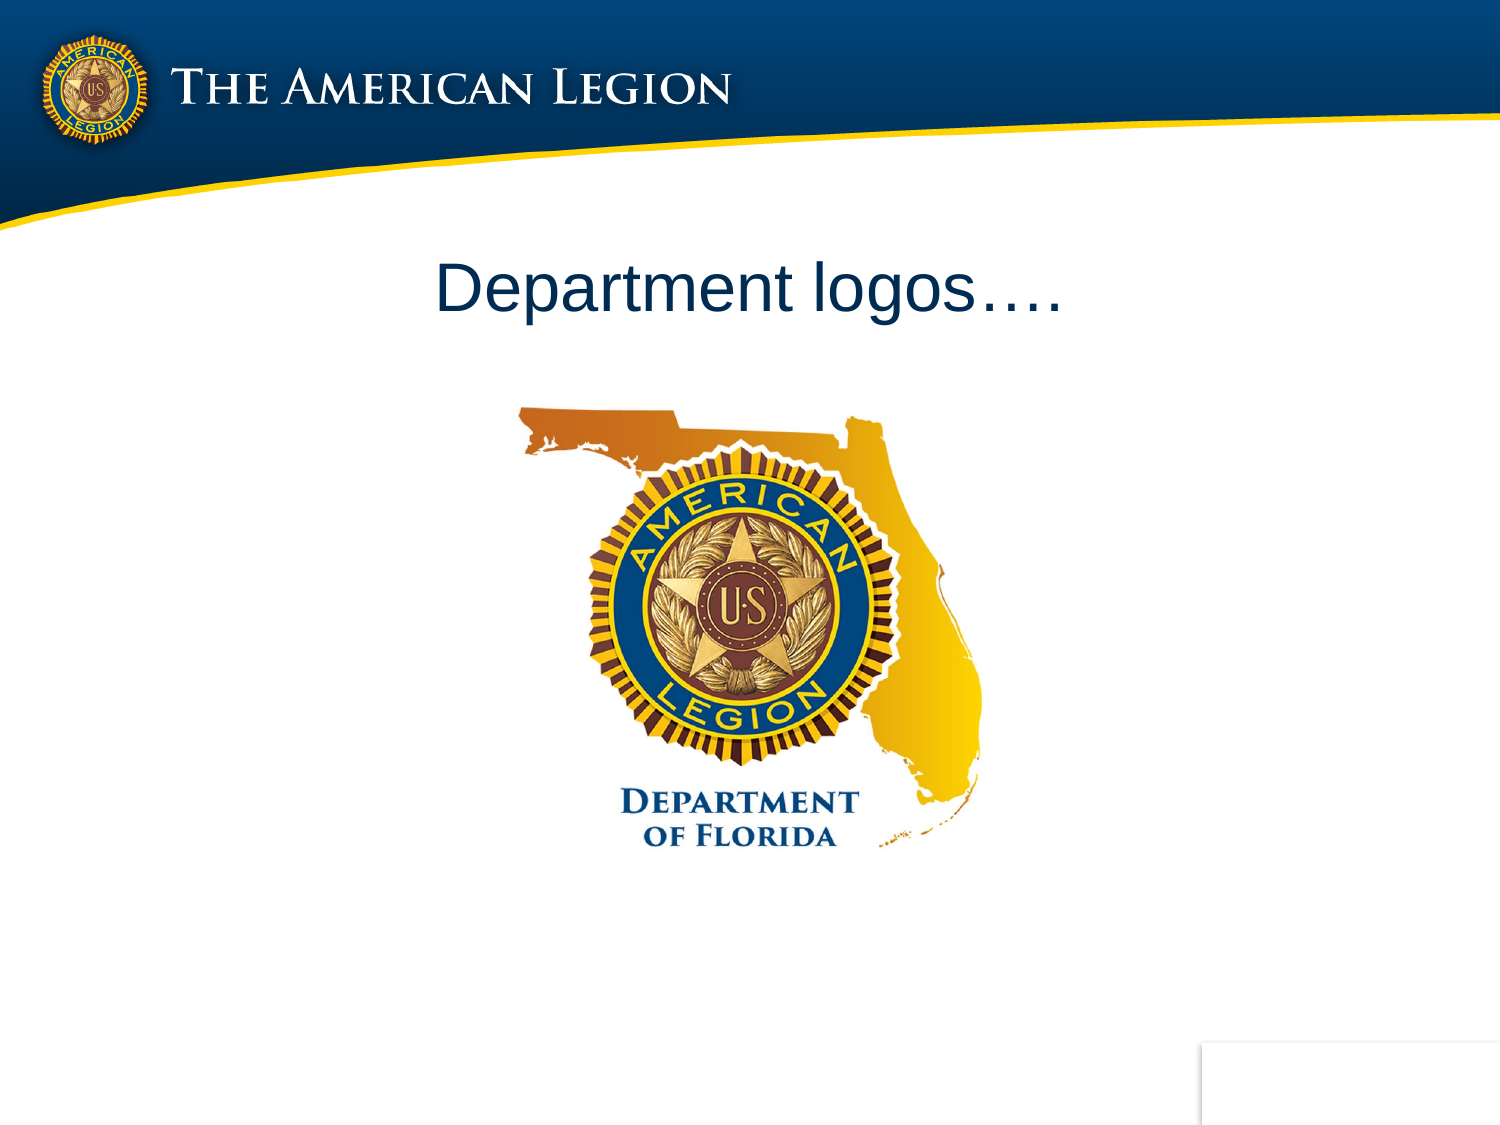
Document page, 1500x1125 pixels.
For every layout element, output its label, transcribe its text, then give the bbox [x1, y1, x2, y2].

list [482, 364, 1018, 901]
picture [0, 0, 1500, 1125]
title Department logos…. [75, 190, 1425, 379]
